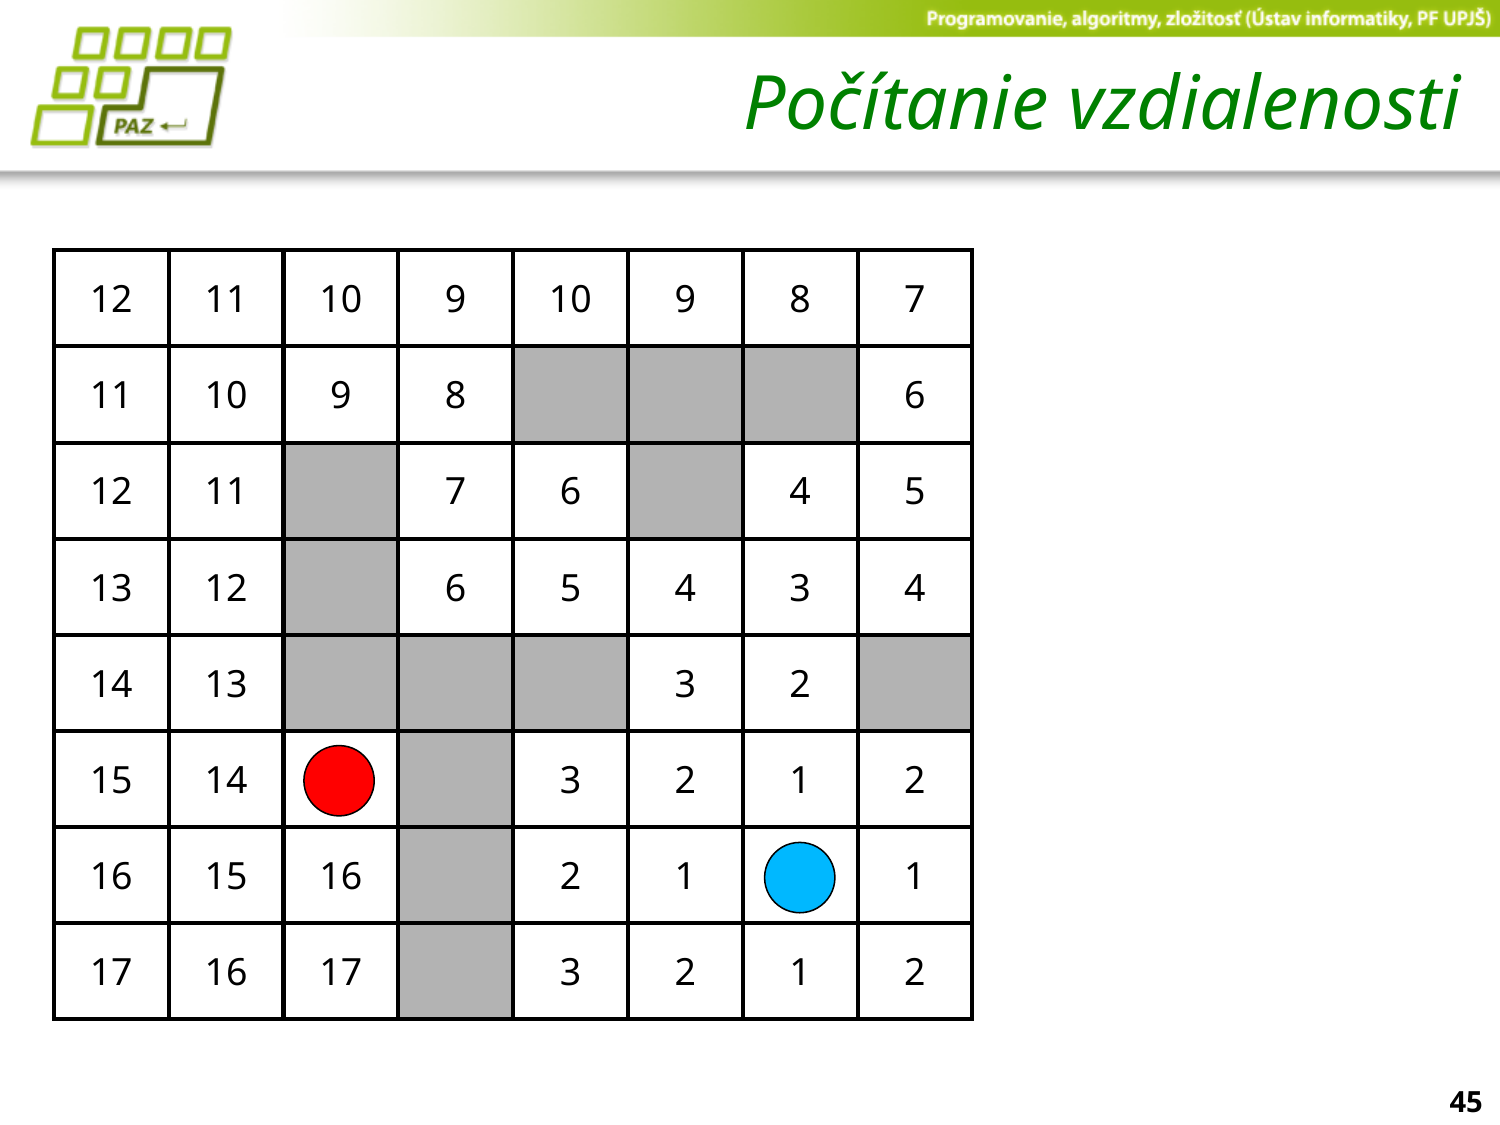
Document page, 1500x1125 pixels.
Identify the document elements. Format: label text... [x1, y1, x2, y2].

table_cell 13 [56, 541, 167, 633]
table_cell 2 [860, 925, 970, 1017]
table_cell [286, 637, 396, 729]
table_header 11 [171, 252, 281, 344]
table_cell [400, 637, 511, 729]
title Počítanie vzdialenosti [343, 46, 1477, 135]
table_cell 12 [171, 541, 281, 633]
table_cell 3 [515, 733, 626, 825]
text_box [303, 745, 375, 816]
table_cell 17 [56, 925, 167, 1017]
table_cell 6 [400, 541, 511, 633]
table_cell [400, 829, 511, 921]
table_cell 9 [286, 348, 396, 441]
table_header 10 [515, 252, 626, 344]
table_cell 1 [630, 829, 741, 921]
table_cell 15 [171, 829, 281, 921]
table_header 9 [630, 252, 741, 344]
table_cell 1 [860, 829, 970, 921]
table_cell 11 [171, 445, 281, 537]
table_cell [400, 733, 511, 825]
table_cell 13 [171, 637, 281, 729]
text_box [764, 842, 835, 913]
picture [0, 0, 1500, 1125]
table_cell 11 [56, 348, 167, 441]
table_cell 2 [515, 829, 626, 921]
table_cell [630, 348, 741, 441]
table_cell 16 [286, 829, 396, 921]
table_cell 3 [515, 925, 626, 1017]
table_cell 2 [745, 637, 856, 729]
table_cell 2 [630, 733, 741, 825]
table_cell 4 [860, 541, 970, 633]
table_cell [286, 445, 396, 537]
table_cell [745, 348, 856, 441]
table_cell [745, 829, 856, 921]
table_cell 3 [745, 541, 856, 633]
table_cell 16 [171, 925, 281, 1017]
table_cell 14 [171, 733, 281, 825]
table_cell [286, 541, 396, 633]
table_cell [515, 637, 626, 729]
table_cell 2 [630, 925, 741, 1017]
table_header 10 [286, 252, 396, 344]
table_cell 8 [400, 348, 511, 441]
table_cell [860, 637, 970, 729]
table_cell 15 [56, 733, 167, 825]
table_cell 4 [630, 541, 741, 633]
table_cell 6 [860, 348, 970, 441]
table_cell 6 [515, 445, 626, 537]
table_cell 1 [745, 925, 856, 1017]
table_header 9 [400, 252, 511, 344]
table_cell 16 [56, 829, 167, 921]
table_cell 7 [400, 445, 511, 537]
table_header 7 [860, 252, 970, 344]
table_cell 14 [56, 637, 167, 729]
table_cell [515, 348, 626, 441]
table_cell [400, 925, 511, 1017]
table_cell 17 [286, 925, 396, 1017]
table_header 12 [56, 252, 167, 344]
table_cell 4 [745, 445, 856, 537]
table_cell [630, 445, 741, 537]
table_cell 12 [56, 445, 167, 537]
table_cell 5 [860, 445, 970, 537]
table_cell 1 [745, 733, 856, 825]
table_header 8 [745, 252, 856, 344]
table_cell 5 [515, 541, 626, 633]
table_cell 2 [860, 733, 970, 825]
table_cell 3 [630, 637, 741, 729]
table_cell [286, 733, 396, 825]
table_cell 10 [171, 348, 281, 441]
